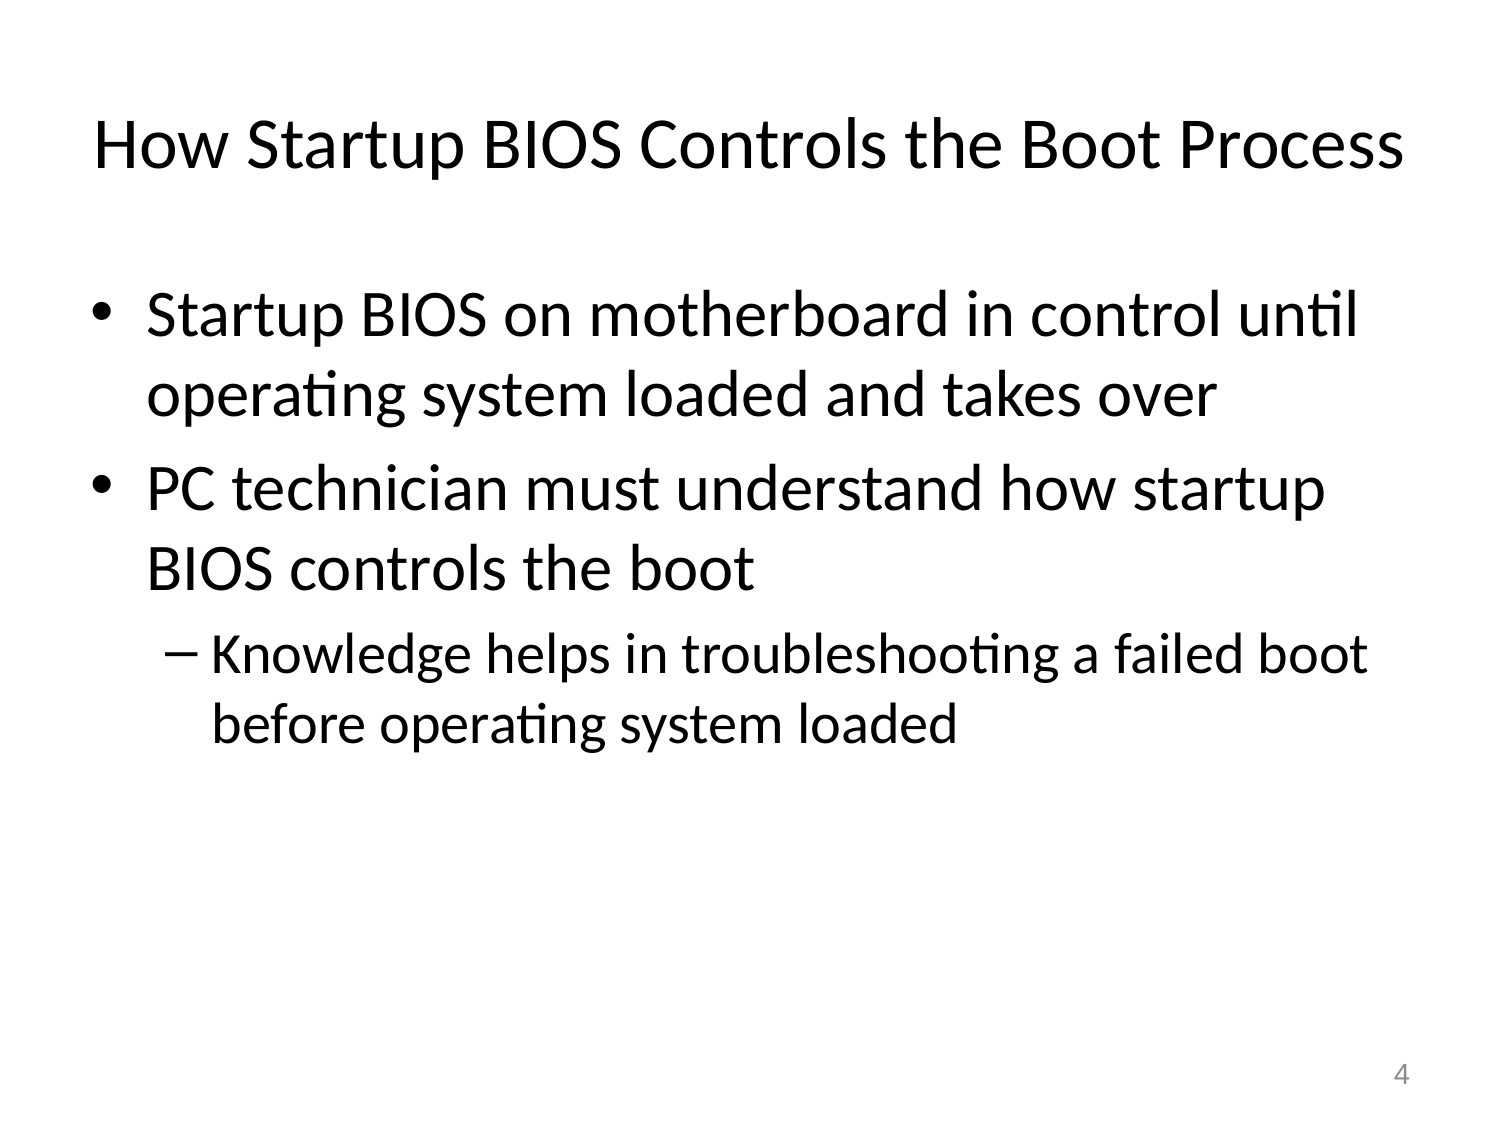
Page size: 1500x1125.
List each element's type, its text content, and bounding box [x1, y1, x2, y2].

list Startup BIOS on motherboard in control until operating system loaded and takes over PC technician must understand how startup BIOS controls the boot Knowledge helps in troubleshooting a failed boot before operating system loaded [75, 262, 1425, 1005]
slide_number 4 [1074, 1042, 1425, 1103]
title How Startup BIOS Controls the Boot Process [75, 45, 1425, 233]
